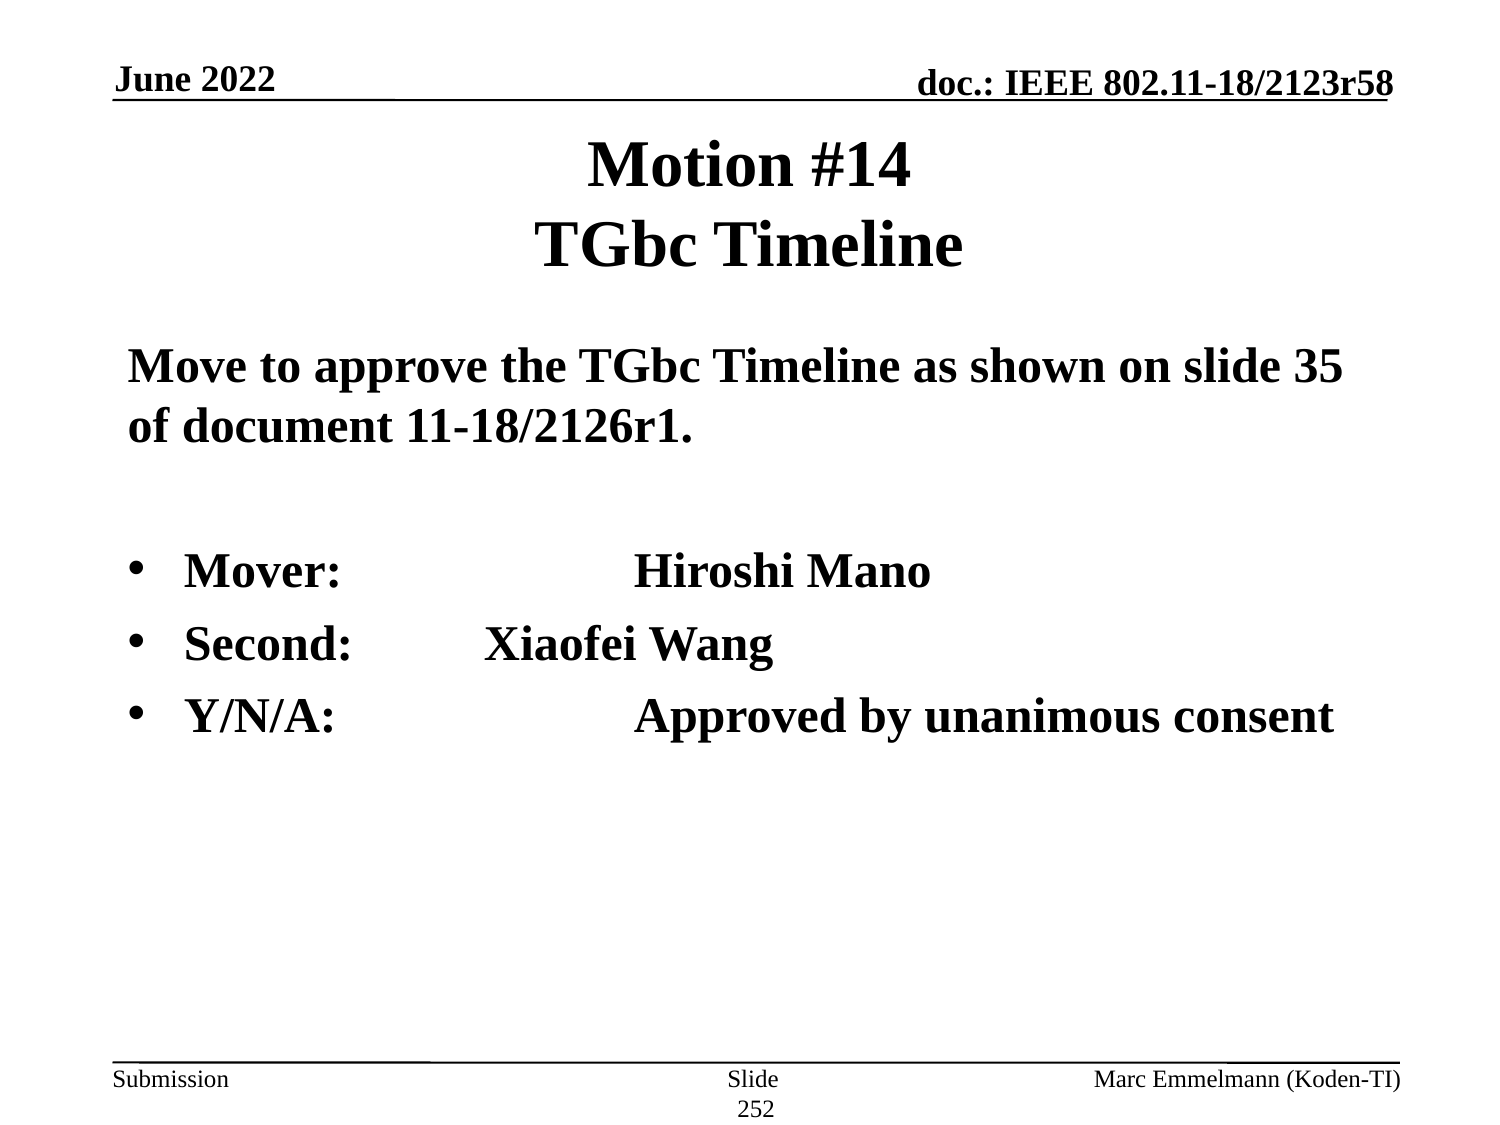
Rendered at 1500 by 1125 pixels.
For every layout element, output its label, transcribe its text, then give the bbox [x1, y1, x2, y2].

slide_number Slide 252 [712, 1061, 800, 1123]
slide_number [114, 54, 423, 100]
footer Marc Emmelmann (Koden-TI) [878, 1061, 1402, 1093]
title Motion #14 TGbc Timeline [112, 112, 1388, 288]
list Move to approve the TGbc Timeline as shown on slide 35 of document 11-18/2126r1. Mover: Hiroshi Mano Second: Xiaofei Wang Y/N/A: Approved by unanimous consent [112, 324, 1388, 1000]
